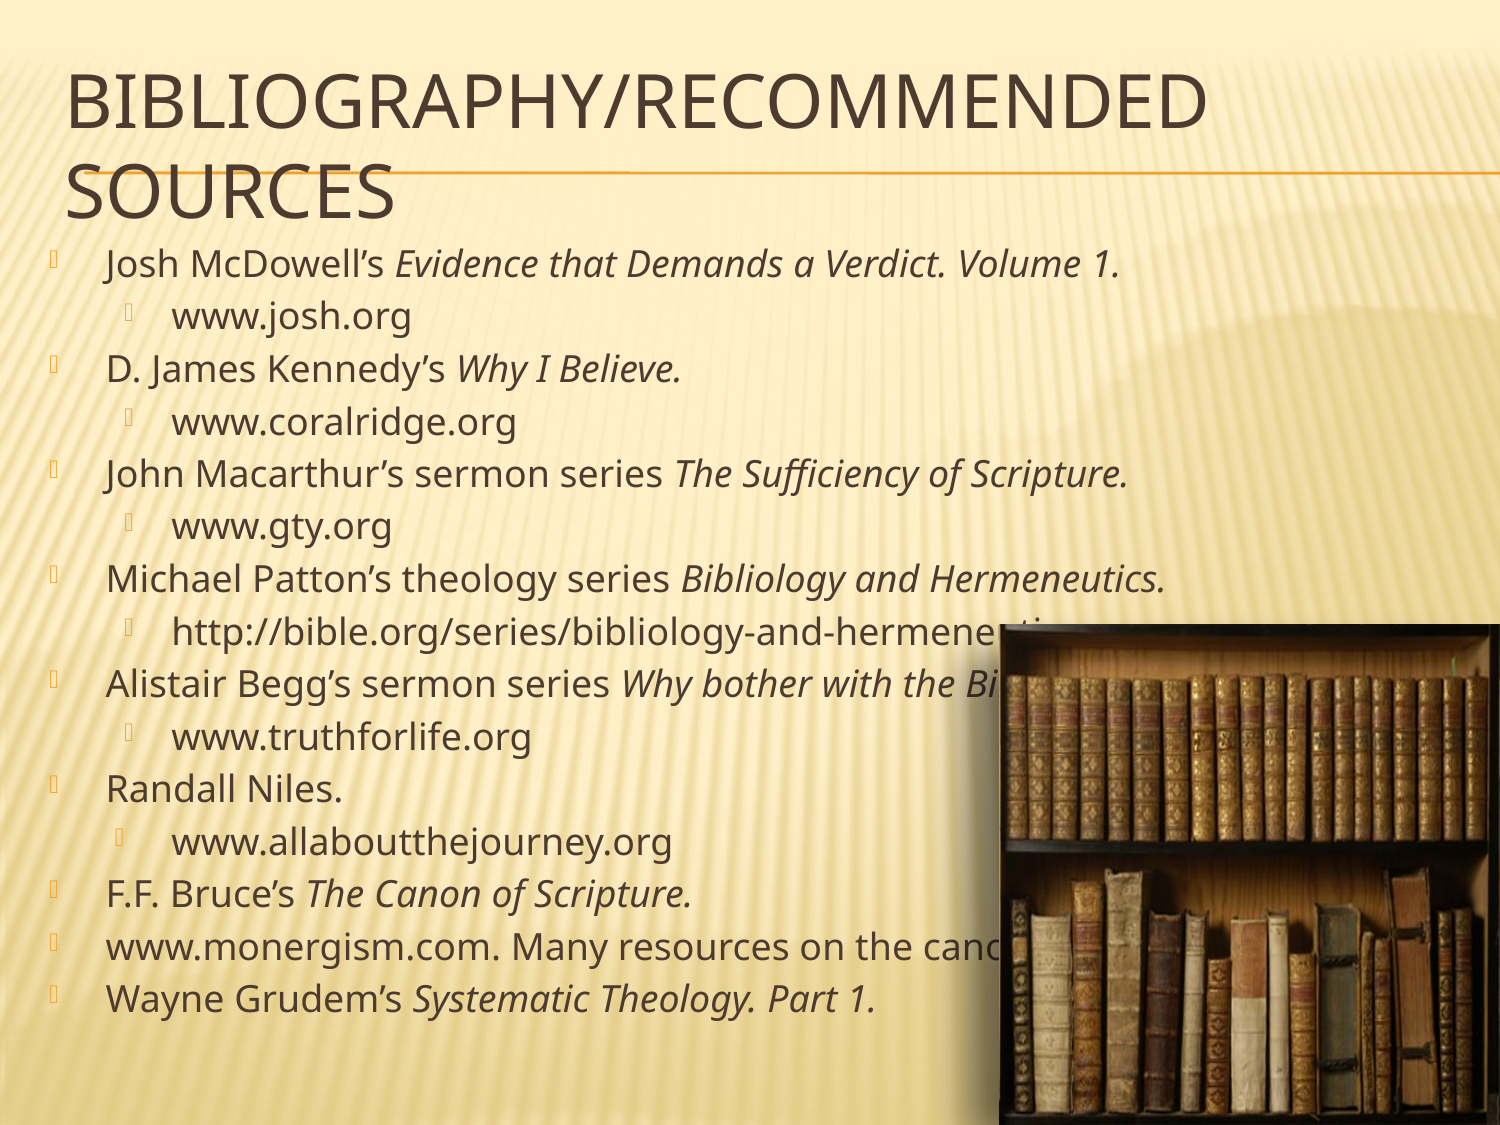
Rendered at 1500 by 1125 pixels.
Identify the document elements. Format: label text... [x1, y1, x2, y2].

picture [999, 624, 1500, 1125]
title Bibliography/recommended sources [50, 75, 1475, 213]
list Josh McDowell’s Evidence that Demands a Verdict. Volume 1. www.josh.org D. James Kennedy’s Why I Believe. www.coralridge.org John Macarthur’s sermon series The Sufficiency of Scripture. www.gty.org Michael Patton’s theology series Bibliology and Hermeneutics. http://bible.org/series/bibliology-and-hermeneutics Alistair Begg’s sermon series Why bother with the Bible? www.truthforlife.org Randall Niles. www.allaboutthejourney.org F.F. Bruce’s The Canon of Scripture. www.monergism.com. Many resources on the canon. Wayne Grudem’s Systematic Theology. Part 1. [34, 232, 1460, 1125]
